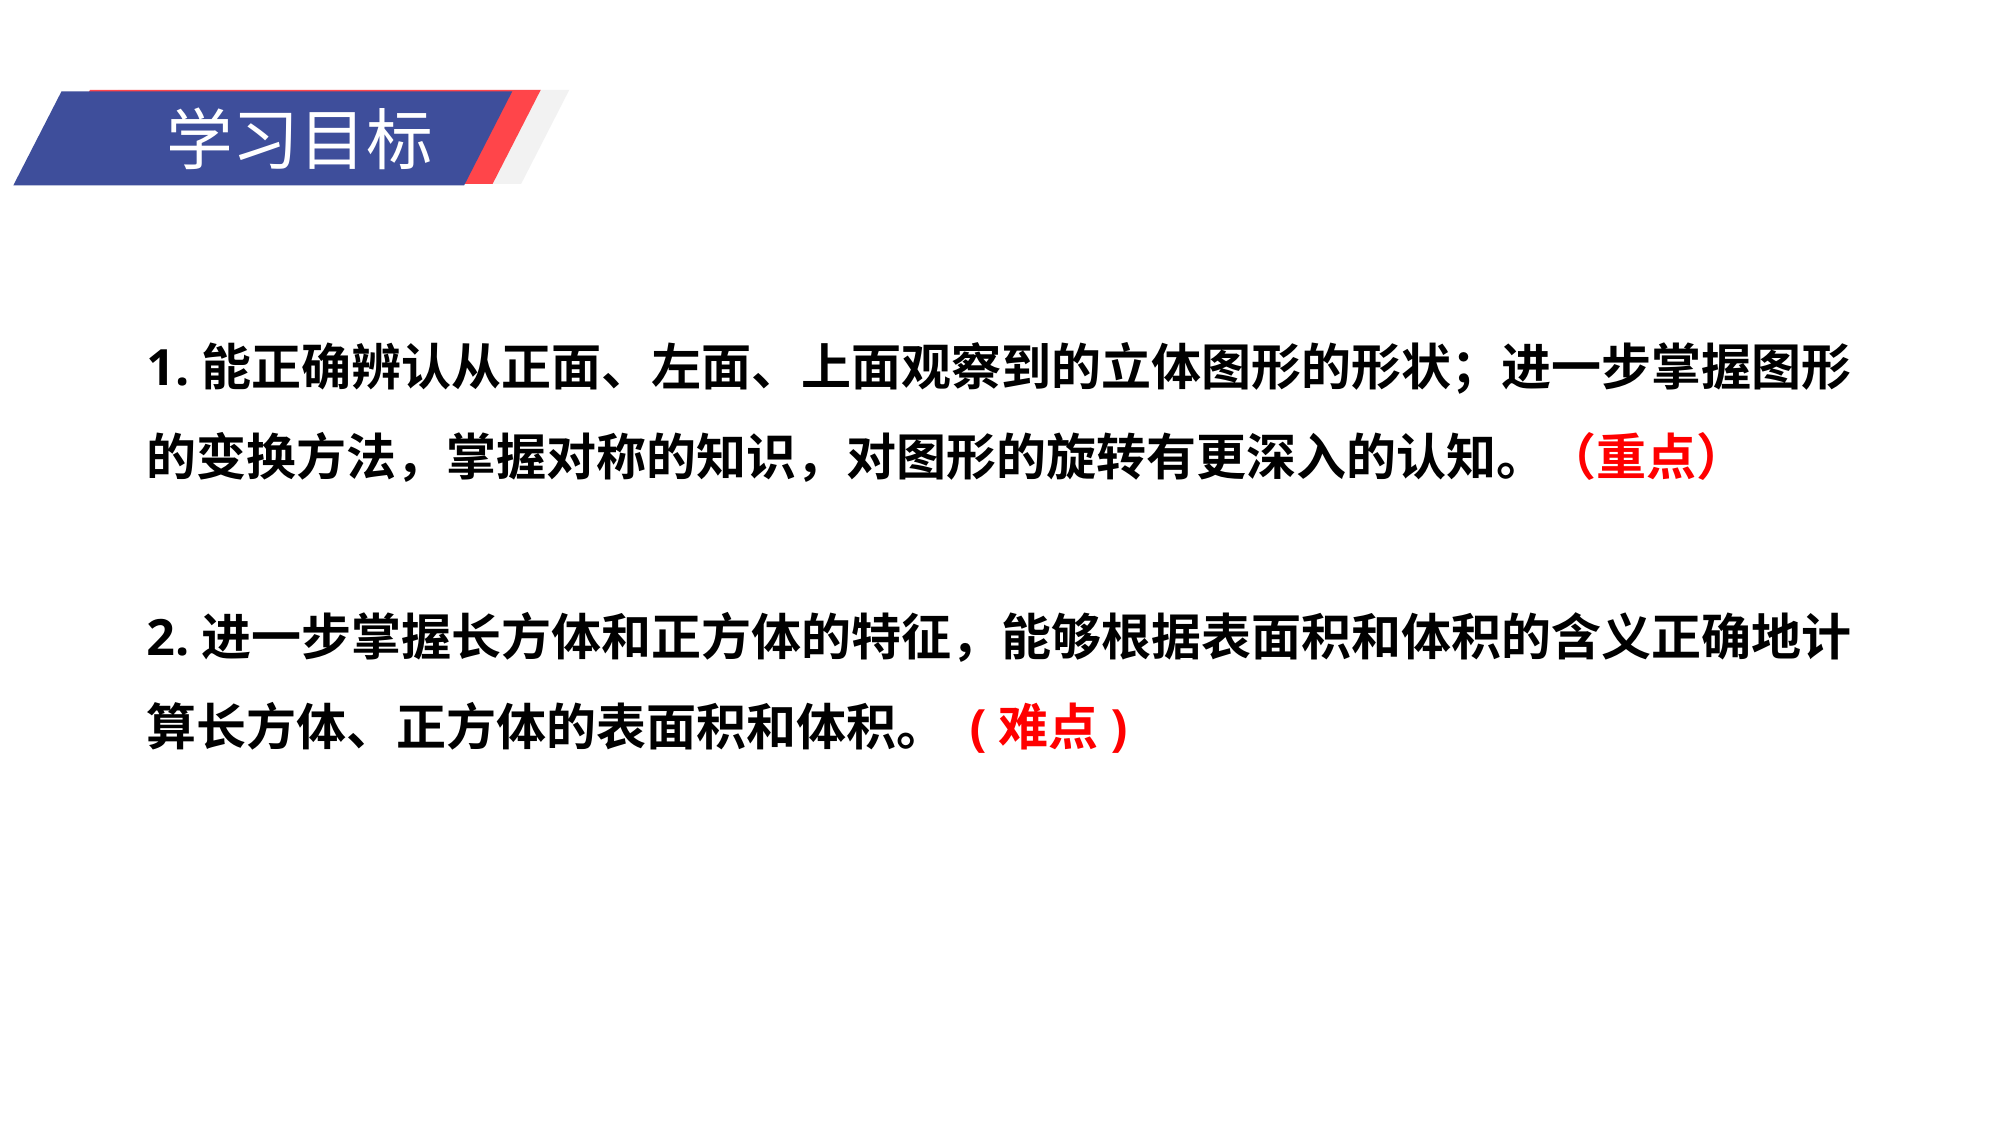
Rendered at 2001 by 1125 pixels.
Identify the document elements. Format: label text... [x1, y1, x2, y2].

text_box 1.能正确辨认从正面、左面、上面观察到的立体图形的形状；进一步掌握图形的变换方法，掌握对称的知识，对图形的旋转有更深入的认知。（重点） 2.进一步掌握长方体和正方体的特征，能够根据表面积和体积的含义正确地计算长方体、正方体的表面积和体积。 (难点) [131, 297, 1904, 763]
